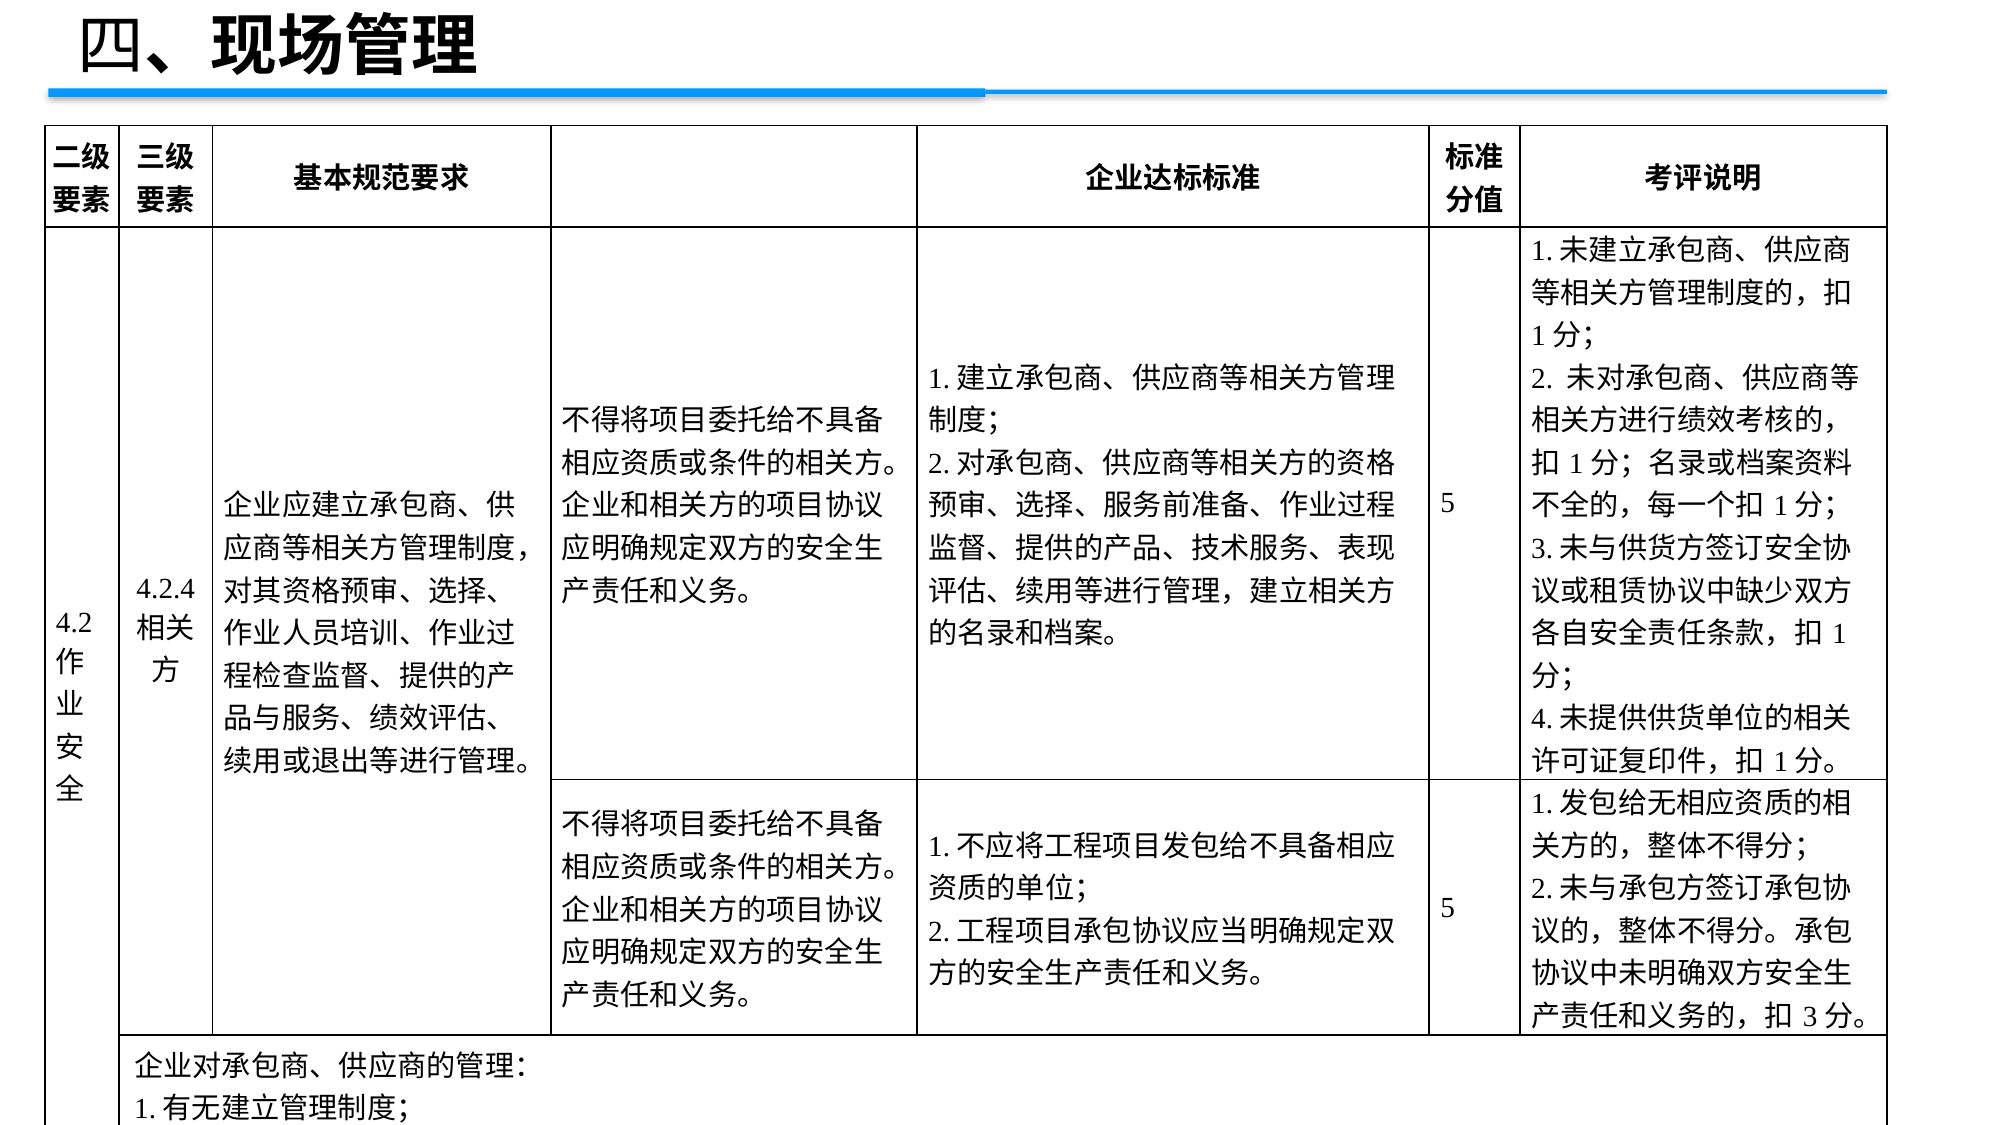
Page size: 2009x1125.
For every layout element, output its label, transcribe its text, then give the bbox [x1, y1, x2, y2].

table_cell 不得将项目委托给不具备相应资质或条件的相关方。企业和相关方的项目协议应明确规定双方的安全生产责任和义务。 [552, 228, 916, 779]
table_cell 不得将项目委托给不具备相应资质或条件的相关方。企业和相关方的项目协议应明确规定双方的安全生产责任和义务。 [552, 780, 916, 1034]
table_cell 5 [1430, 228, 1519, 779]
table_header 冶金等工贸企业标准化 评审细则 二级要素 [50, 93, 1888, 101]
table_cell 企业应建立承包商、供应商等相关方管理制度，对其资格预审、选择、作业人员培训、作业过程检查监督、提供的产品与服务、绩效评估、续用或退出等进行管理。 [213, 228, 550, 1034]
table_cell 4.2作业安全 [46, 228, 118, 1125]
table_cell 1.不应将工程项目发包给不具备相应资质的单位； 2.工程项目承包协议应当明确规定双方的安全生产责任和义务。 [918, 780, 1428, 1034]
table_cell 1.未建立承包商、供应商等相关方管理制度的，扣1分； 2. 未对承包商、供应商等相关方进行绩效考核的，扣1分；名录或档案资料不全的，每一个扣1分； 3.未与供货方签订安全协议或租赁协议中缺少双方各自安全责任条款，扣1分； 4.未提供供货单位的相关许可证复印件，扣1分。 [1521, 228, 1886, 779]
table_cell 1.发包给无相应资质的相关方的，整体不得分； 2.未与承包方签订承包协议的，整体不得分。承包协议中未明确双方安全生产责任和义务的，扣3分。 [1521, 780, 1886, 1034]
table_cell 5 [1430, 780, 1519, 1034]
table_header [552, 126, 916, 226]
table_header 企业达标标准 [918, 126, 1428, 226]
table_cell 企业对承包商、供应商的管理： 1.有无建立管理制度； 2.对承包商、供应商资格预审、提供的产品、技术服务、表现等进行考核，收集相应的资质资料。 3.与承包商、供应商签订安全协议，明确双方安全责任。 [120, 1036, 1886, 1125]
table_cell 1.建立承包商、供应商等相关方管理制度； 2.对承包商、供应商等相关方的资格预审、选择、服务前准备、作业过程监督、提供的产品、技术服务、表现评估、续用等进行管理，建立相关方的名录和档案。 [918, 228, 1428, 779]
table_cell 4.2.4 相关方 [120, 228, 212, 1034]
text_box [29, 35, 1906, 148]
table_header 考评说明 [1521, 126, 1886, 226]
table_header 基本规范要求 [213, 126, 550, 226]
table_header 三级 要素 [120, 126, 212, 226]
table_header 二级 要素 [46, 126, 118, 226]
table_header 标准 分值 [1430, 126, 1519, 226]
text_box 四、现场管理 [0, 0, 591, 91]
